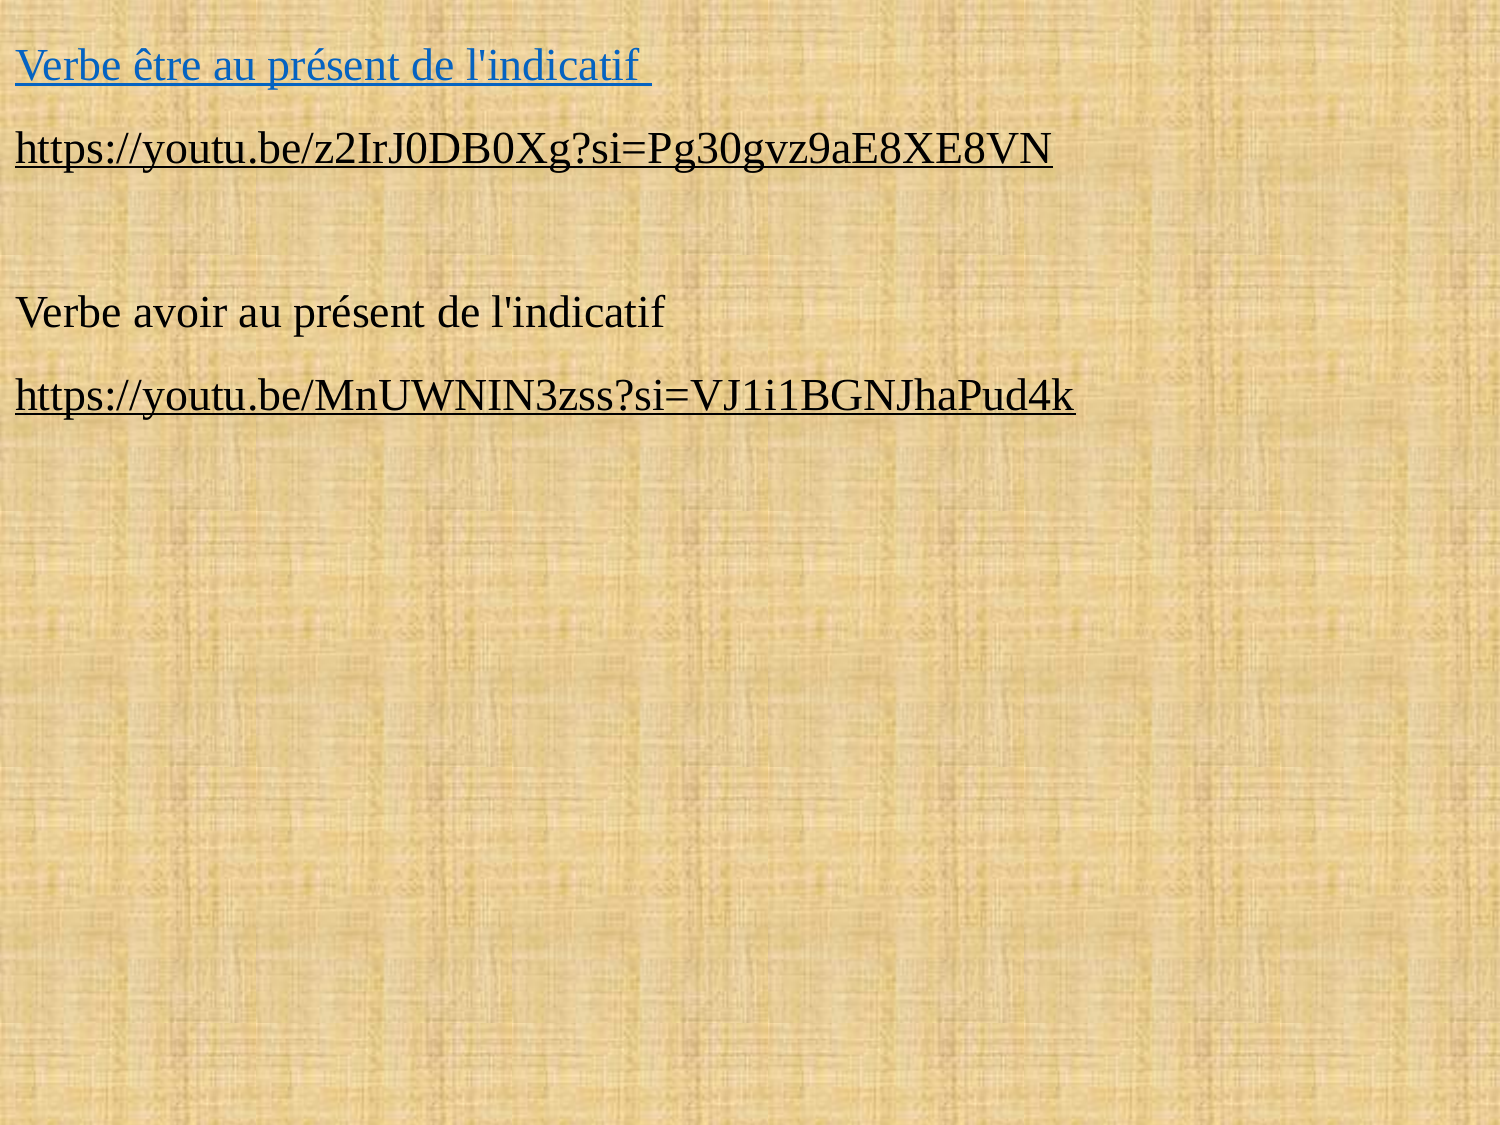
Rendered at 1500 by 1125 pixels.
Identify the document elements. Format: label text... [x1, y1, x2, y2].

subtitle Verbe être au présent de l'indicatif https://youtu.be/z2IrJ0DB0Xg?si=Pg30gvz9aE8XE8VN Verbe avoir au présent de l'indicatif https://youtu.be/MnUWNIN3zss?si=VJ1i1BGNJhaPud4k [0, 0, 1500, 1125]
